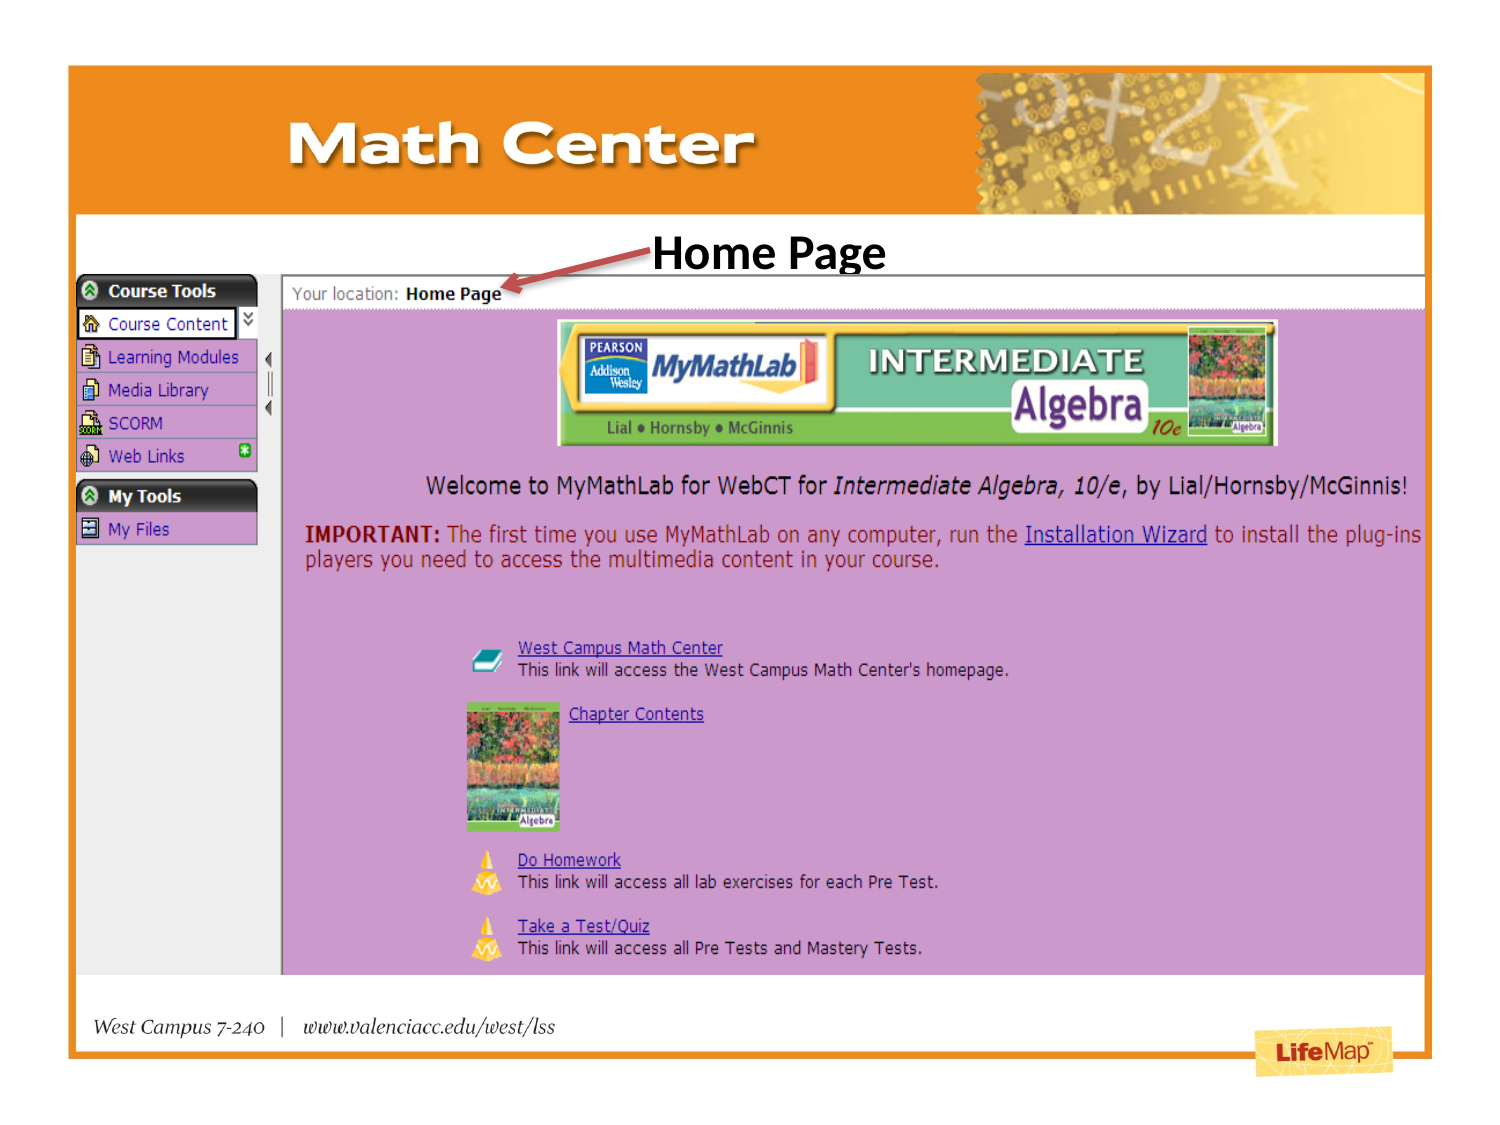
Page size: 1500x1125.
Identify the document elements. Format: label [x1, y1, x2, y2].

picture [0, 0, 1500, 1125]
text_box [499, 249, 651, 288]
